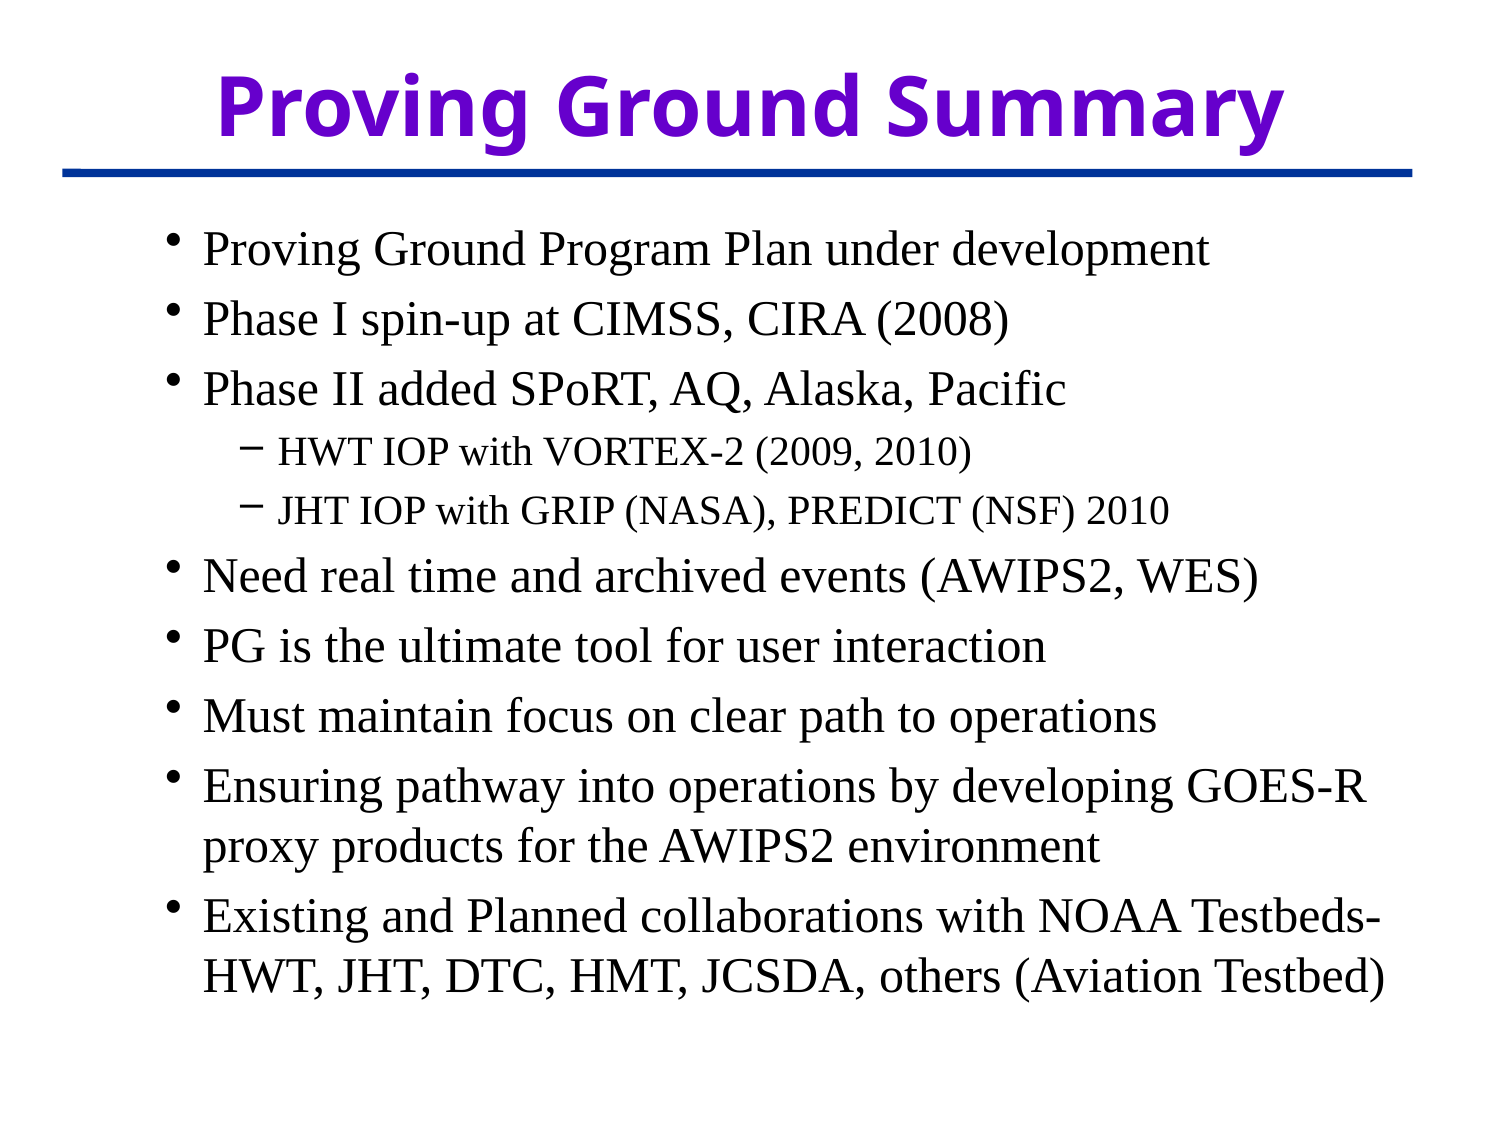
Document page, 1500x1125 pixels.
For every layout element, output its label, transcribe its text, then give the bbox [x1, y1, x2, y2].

list Proving Ground Program Plan under development Phase I spin-up at CIMSS, CIRA (2008) Phase II added SPoRT, AQ, Alaska, Pacific HWT IOP with VORTEX-2 (2009, 2010) JHT IOP with GRIP (NASA), PREDICT (NSF) 2010 Need real time and archived events (AWIPS2, WES) PG is the ultimate tool for user interaction Must maintain focus on clear path to operations Ensuring pathway into operations by developing GOES-R proxy products for the AWIPS2 environment Existing and Planned collaborations with NOAA Testbeds- HWT, JHT, DTC, HMT, JCSDA, others (Aviation Testbed) [0, 208, 1500, 1125]
title Proving Ground Summary [51, 56, 1449, 150]
